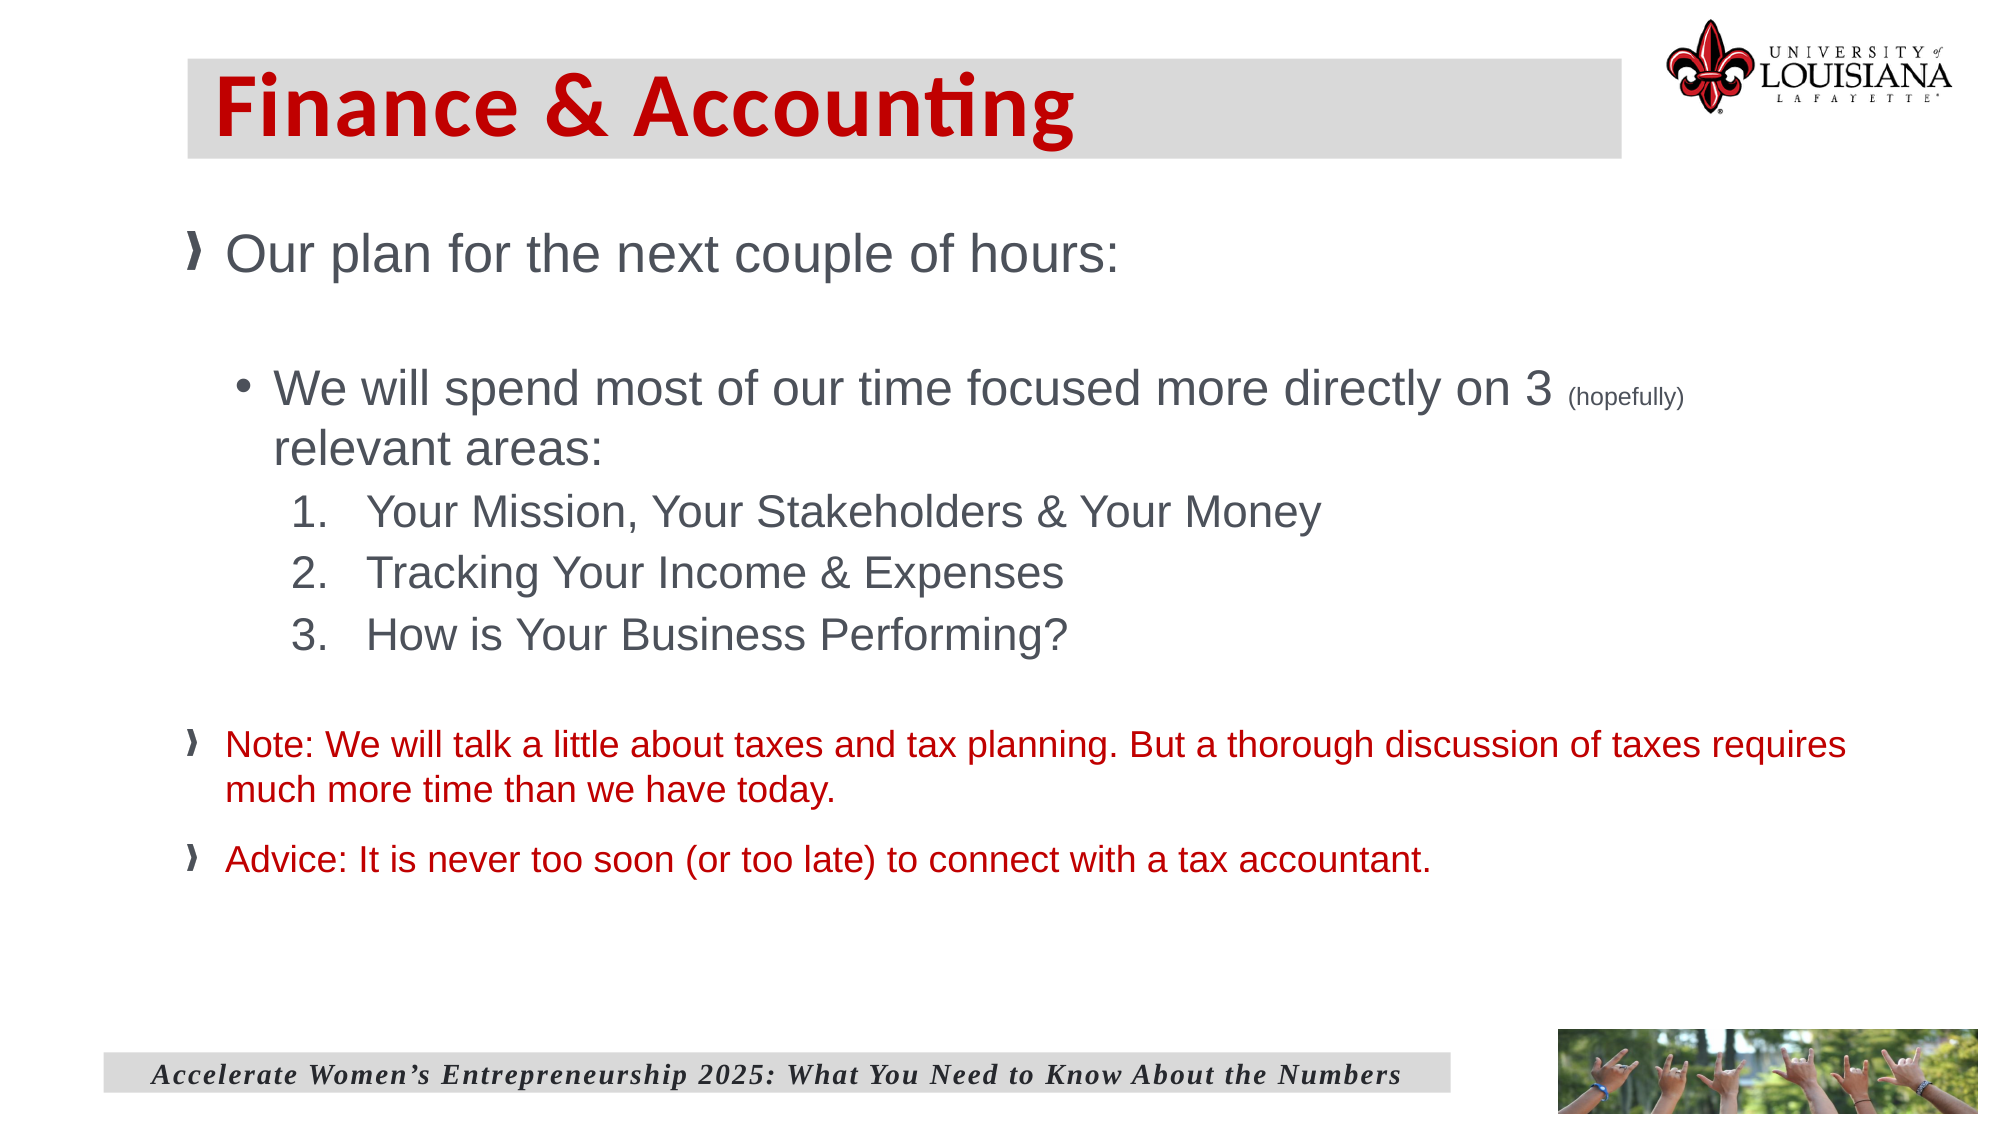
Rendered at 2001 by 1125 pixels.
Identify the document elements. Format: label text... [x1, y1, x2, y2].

picture [1558, 1029, 1978, 1114]
picture [187, 729, 197, 756]
text_box Accelerate Women’s Entrepreneurship 2025: What You Need to Know About the Numbers [103, 1052, 1451, 1093]
picture [187, 844, 197, 871]
list Our plan for the next couple of hours: We will spend most of our time focused more directly on 3 (hopefully) relevant areas: Your Mission, Your Stakeholders & Your Money Tracking Your Income & Expenses How is Your Business Performing? Note: We will talk a little about taxes and tax planning. But a thorough discussion of taxes requires much more time than we have today. Advice: It is never too soon (or too late) to connect with a tax accountant. [187, 217, 1873, 982]
text_box Finance & Accounting [187, 58, 1622, 159]
picture [187, 231, 201, 270]
picture [1653, 8, 1978, 121]
